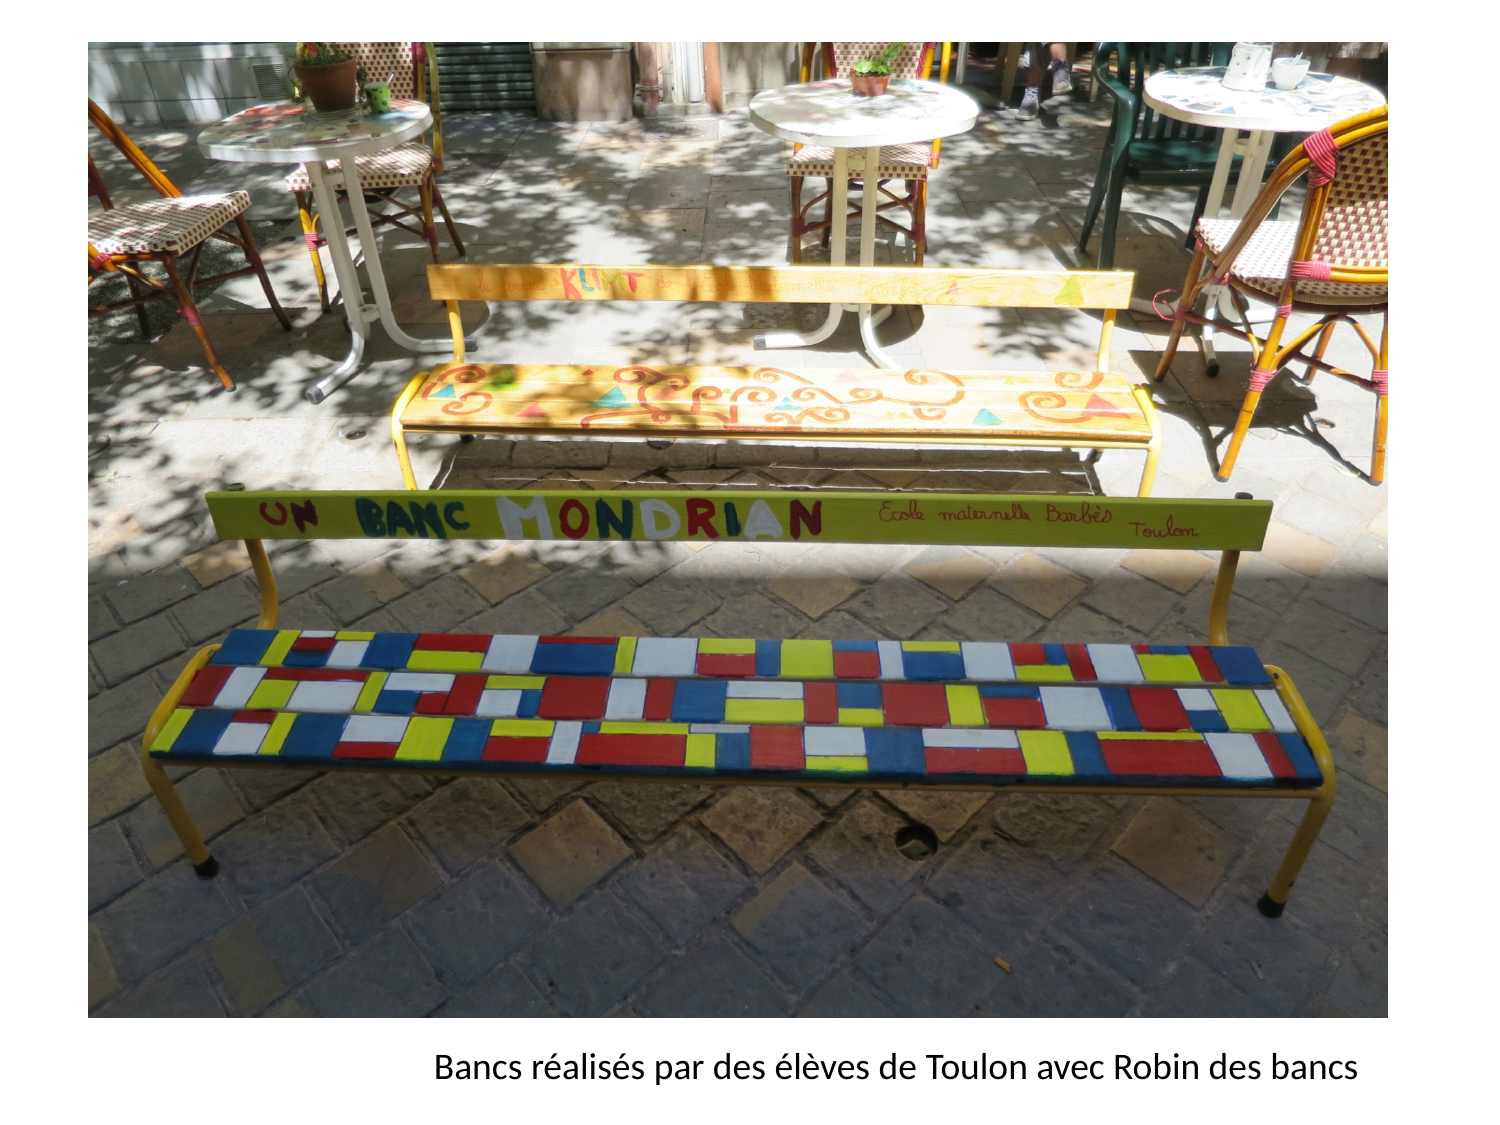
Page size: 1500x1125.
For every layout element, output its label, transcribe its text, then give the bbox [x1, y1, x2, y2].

text_box Bancs réalisés par des élèves de Toulon avec Robin des bancs [419, 1034, 1388, 1095]
picture [88, 42, 1389, 1018]
